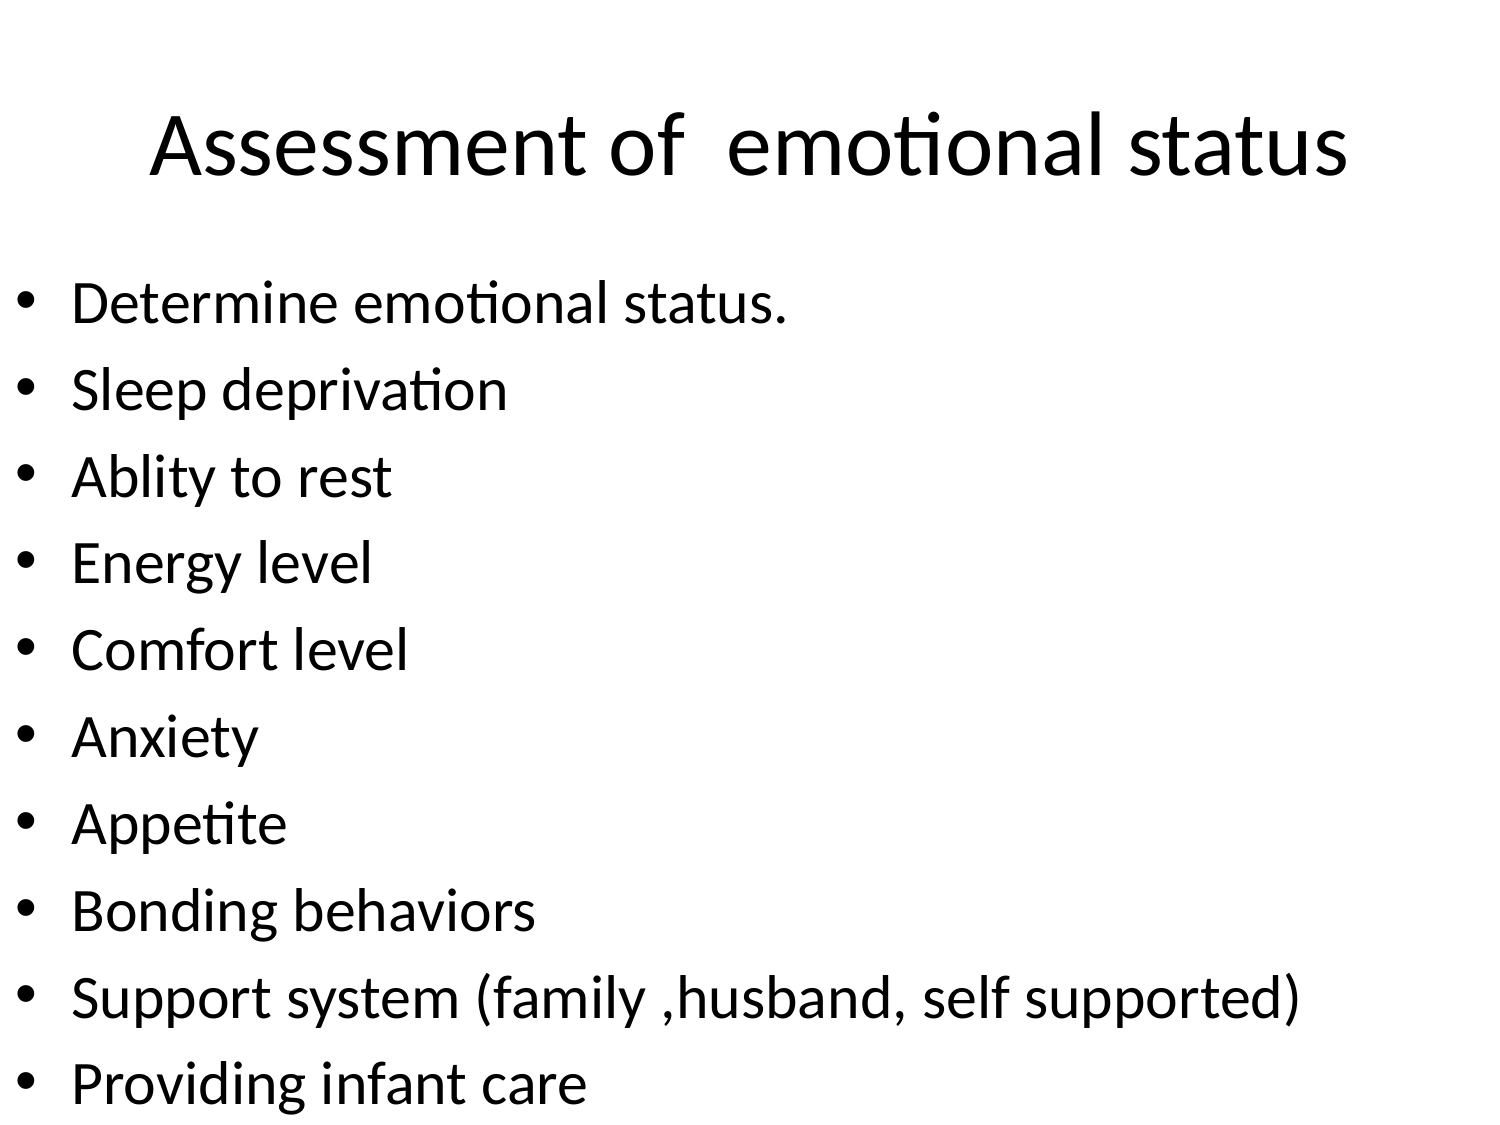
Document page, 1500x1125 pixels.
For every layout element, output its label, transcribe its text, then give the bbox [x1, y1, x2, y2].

title Assessment of emotional status [75, 45, 1425, 233]
list Determine emotional status. Sleep deprivation Ablity to rest Energy level Comfort level Anxiety Appetite Bonding behaviors Support system (family ,husband, self supported) Providing infant care [0, 254, 1500, 1125]
